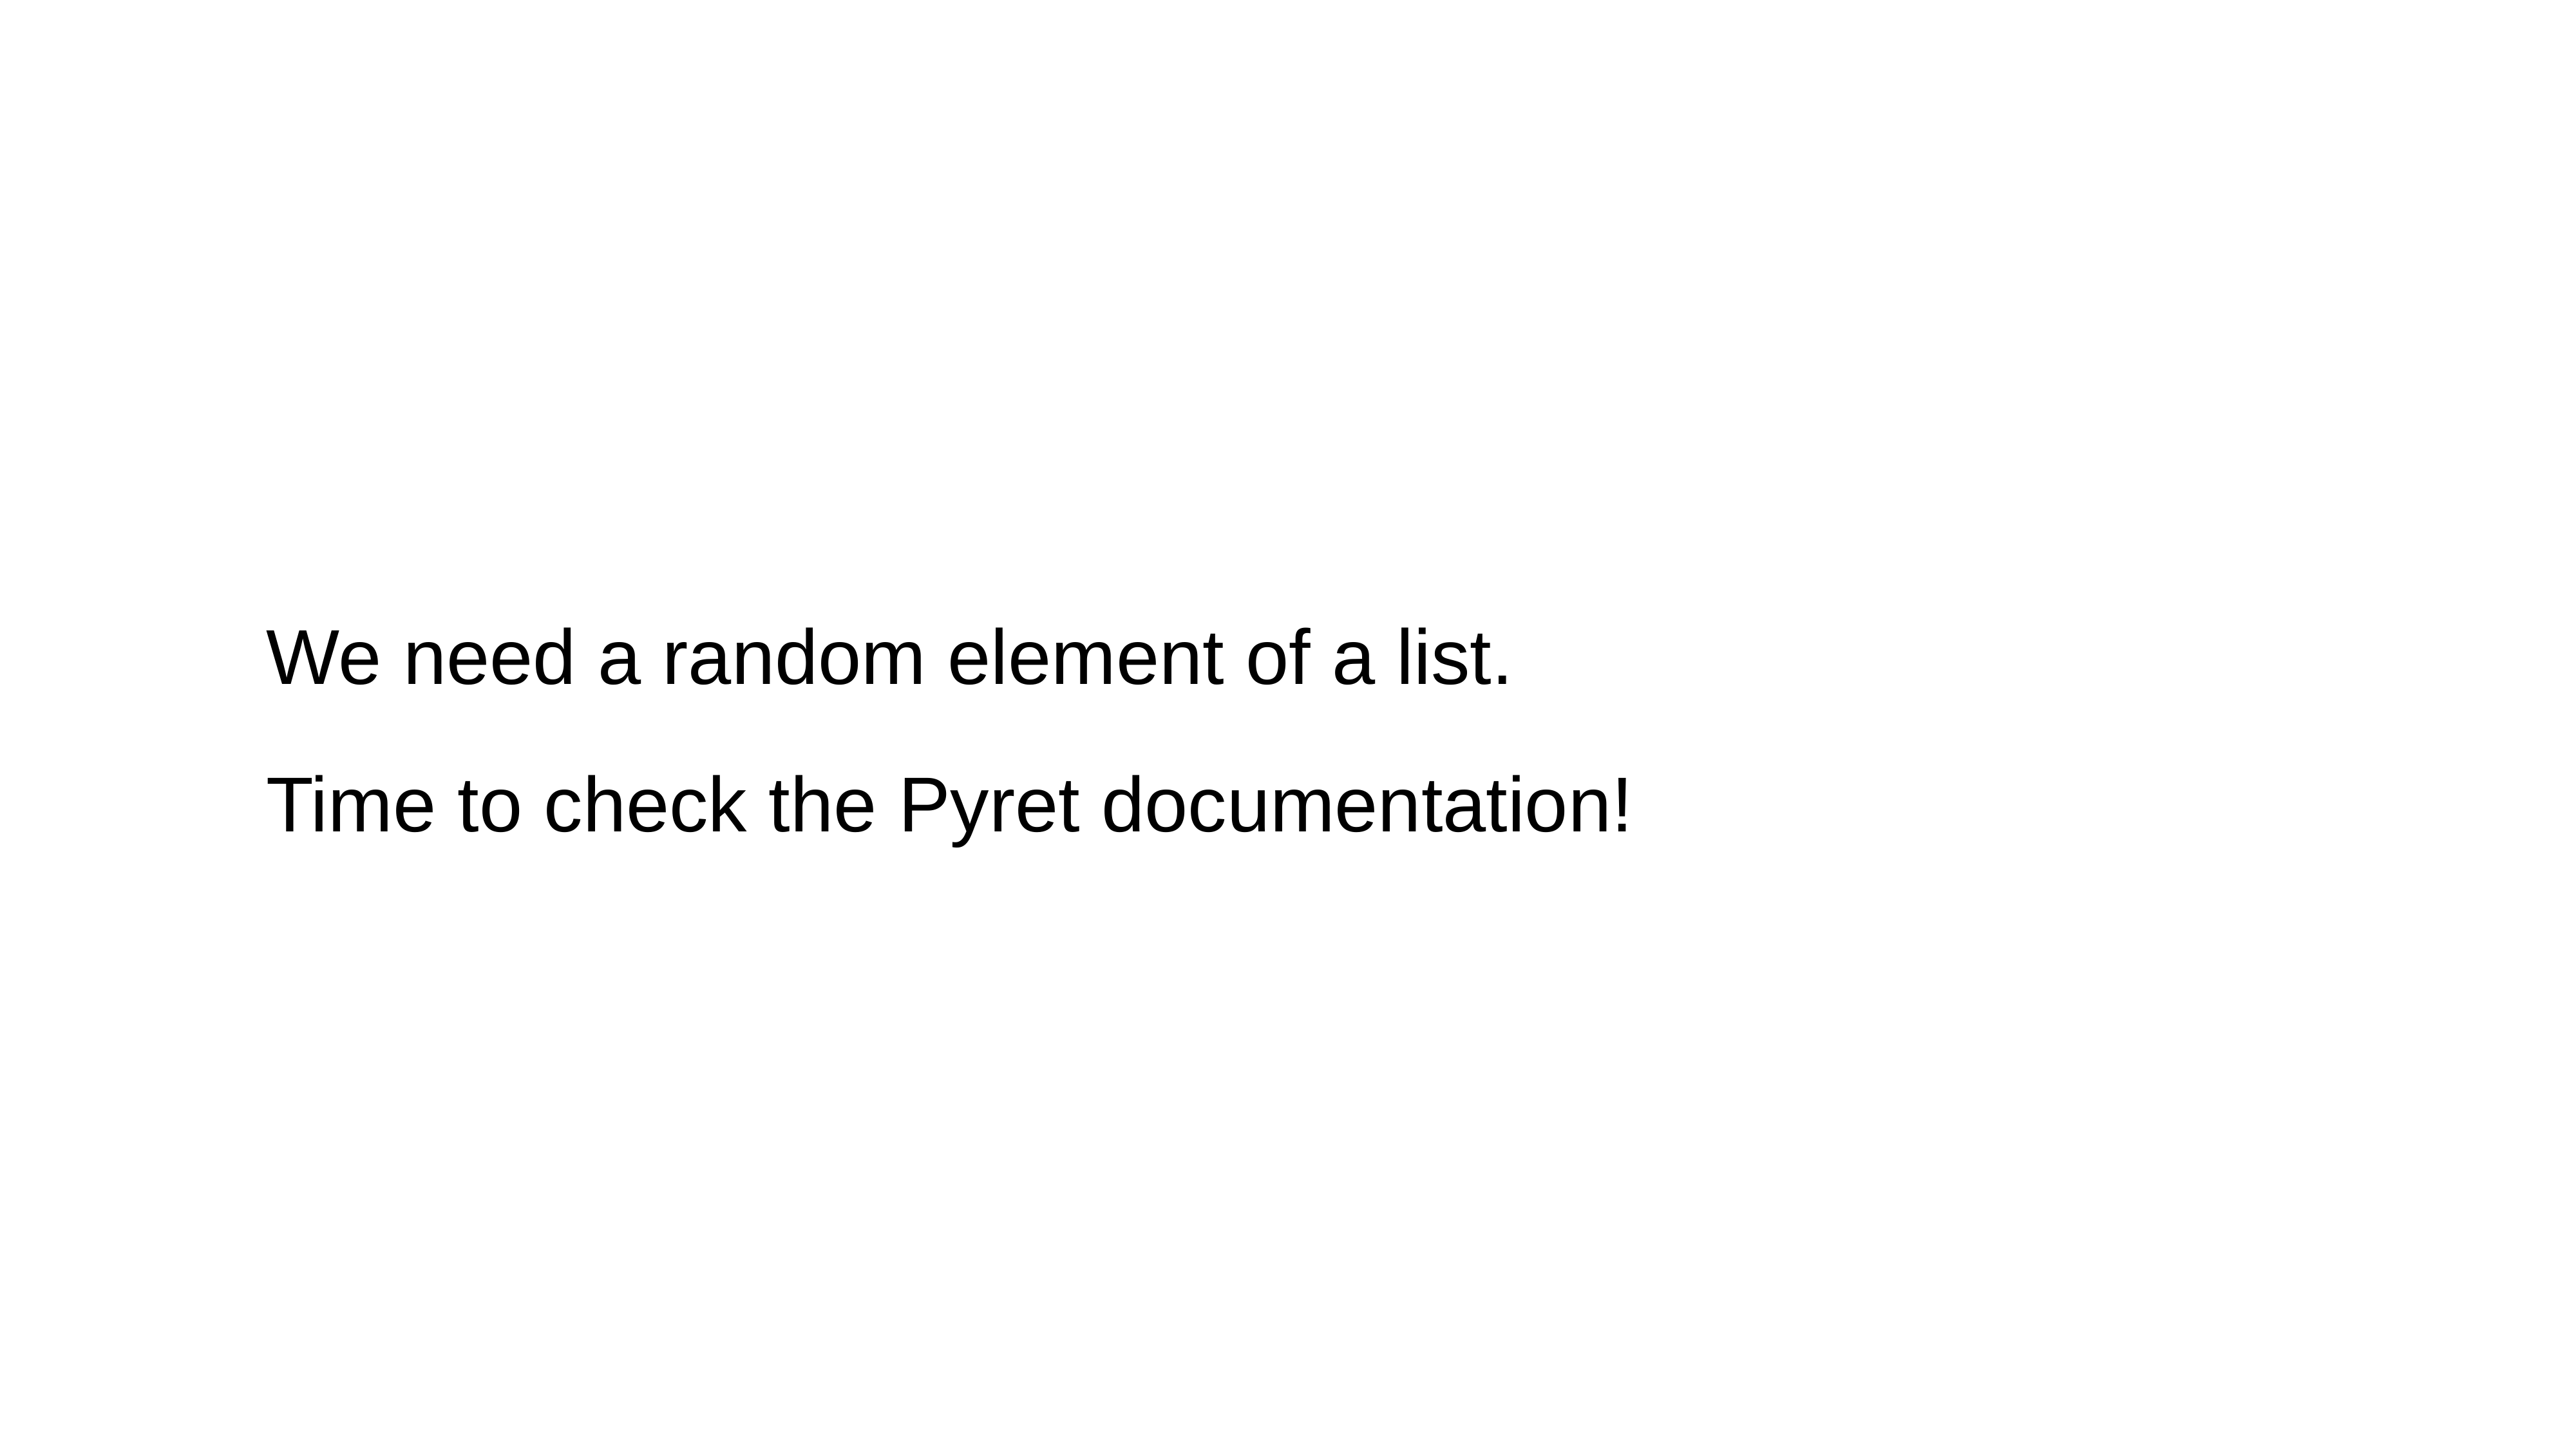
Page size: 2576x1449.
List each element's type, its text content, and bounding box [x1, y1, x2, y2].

list We need a random element of a list. Time to check the Pyret documentation! [258, 26, 2317, 1423]
